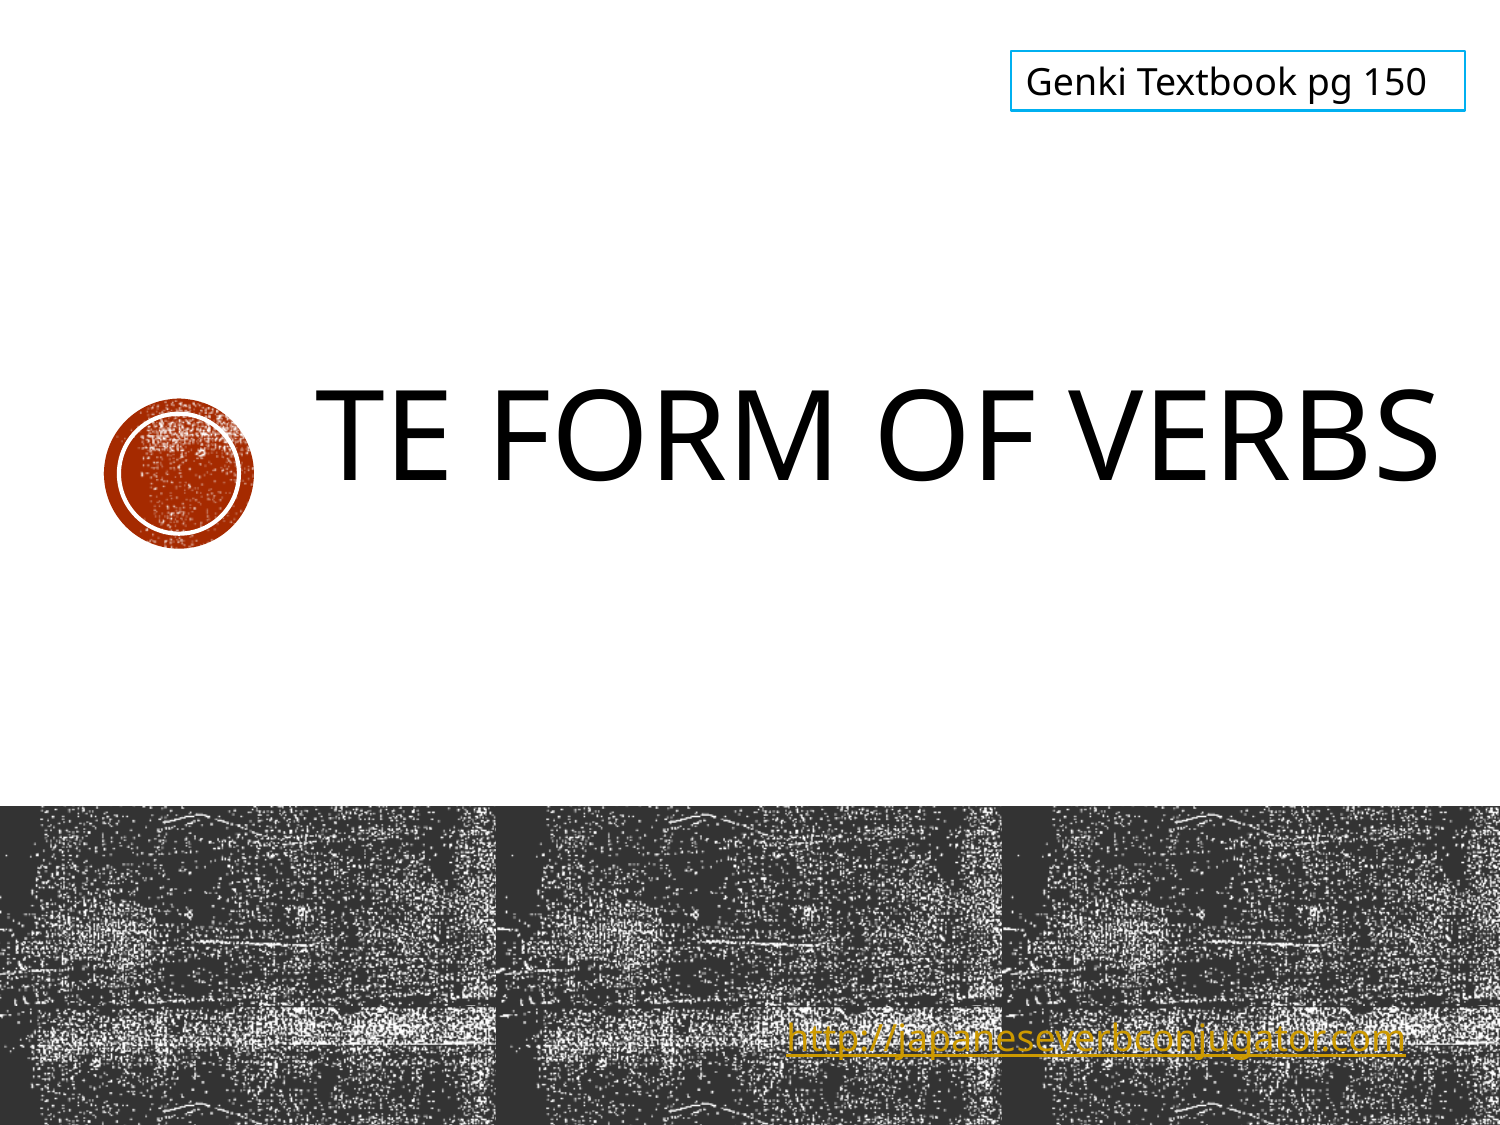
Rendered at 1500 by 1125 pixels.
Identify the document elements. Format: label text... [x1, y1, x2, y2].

text_box Genki Textbook pg 150 [1010, 50, 1466, 112]
title Te Form of Verbs [300, 324, 1476, 706]
text_box http://japaneseverbconjugator.com [771, 1006, 1422, 1118]
